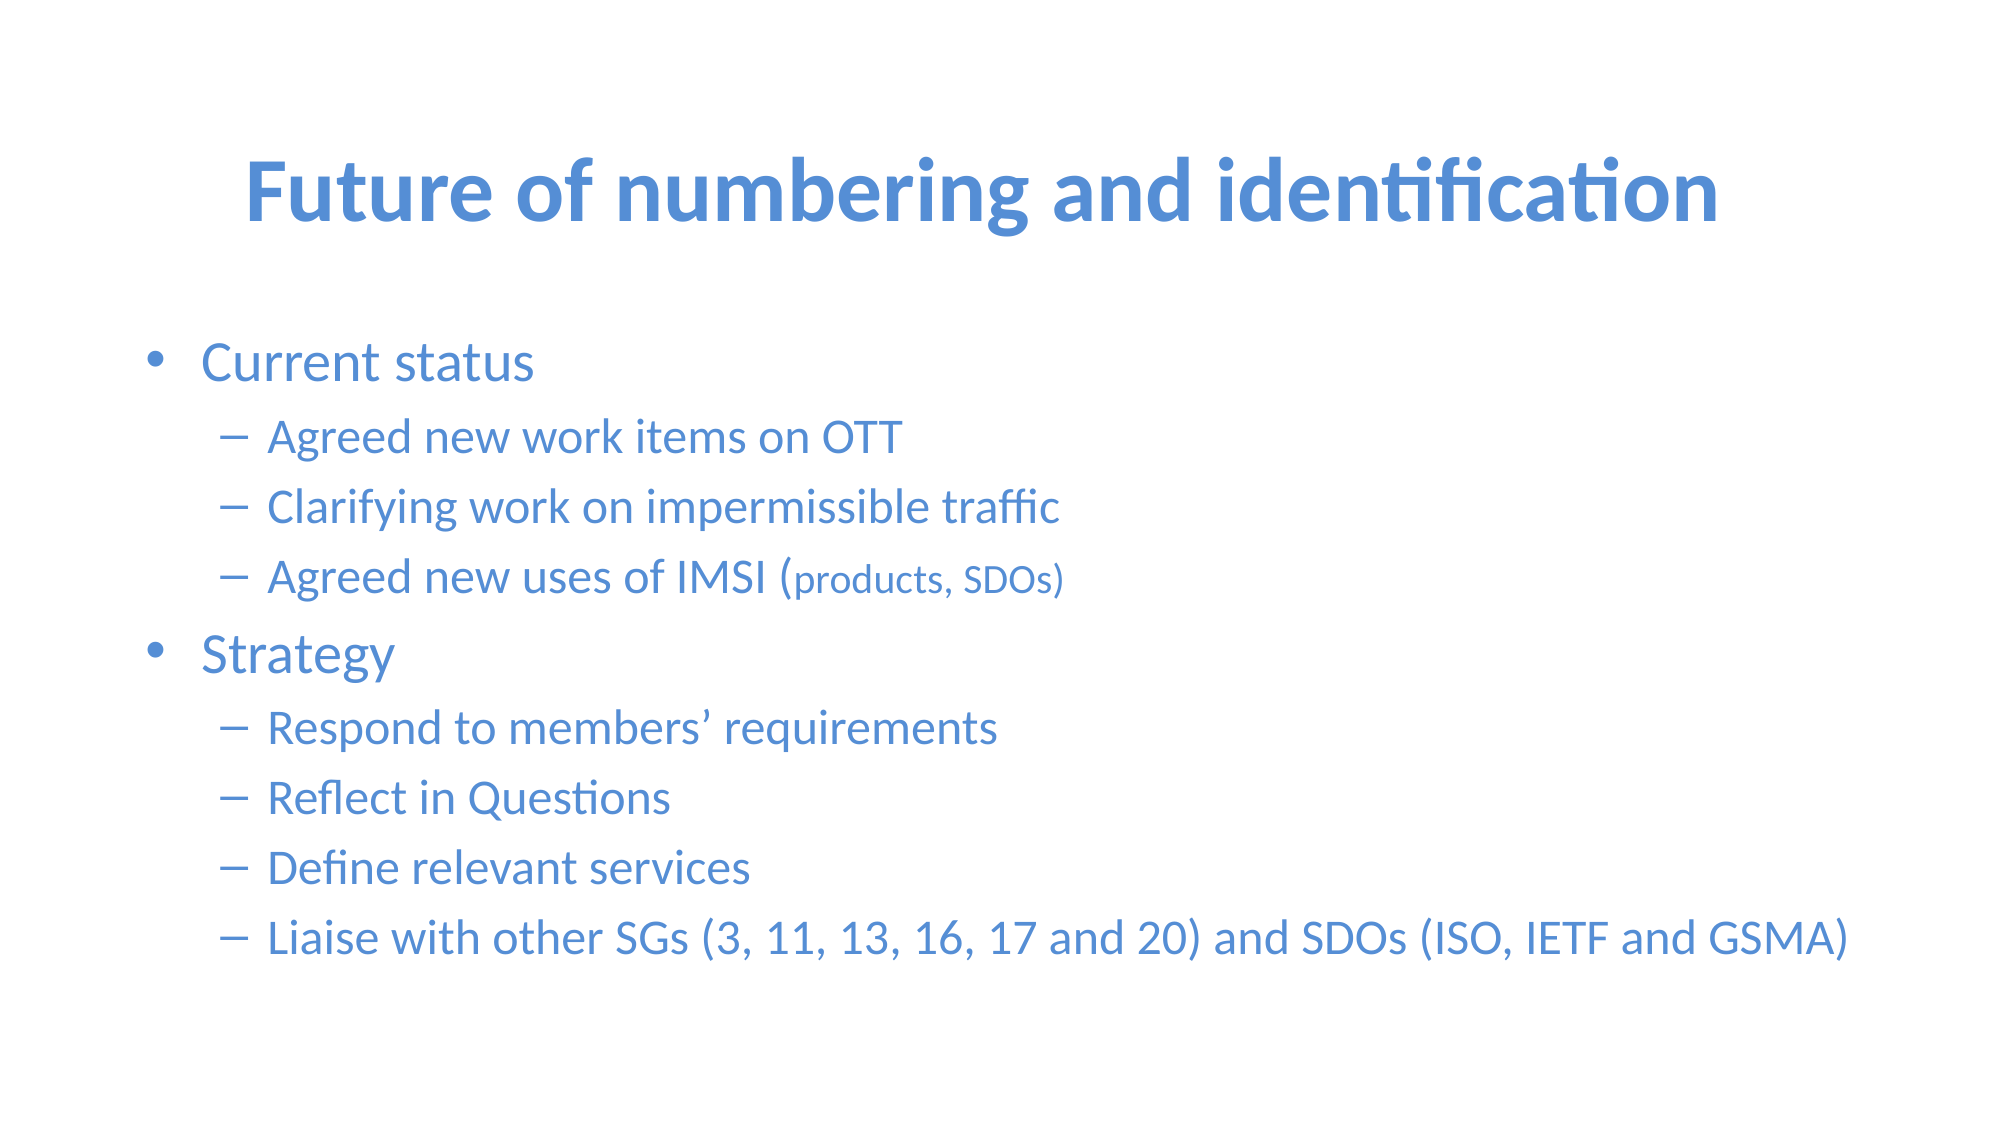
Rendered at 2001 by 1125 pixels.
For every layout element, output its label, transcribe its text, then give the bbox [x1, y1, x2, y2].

text_box Future of numbering and identification [110, 90, 1857, 279]
text_box Current status Agreed new work items on OTT Clarifying work on impermissible traffic Agreed new uses of IMSI (products, SDOs) Strategy Respond to members’ requirements Reflect in Questions Define relevant services Liaise with other SGs (3, 11, 13, 16, 17 and 20) and SDOs (ISO, IETF and GSMA) [130, 315, 1953, 810]
